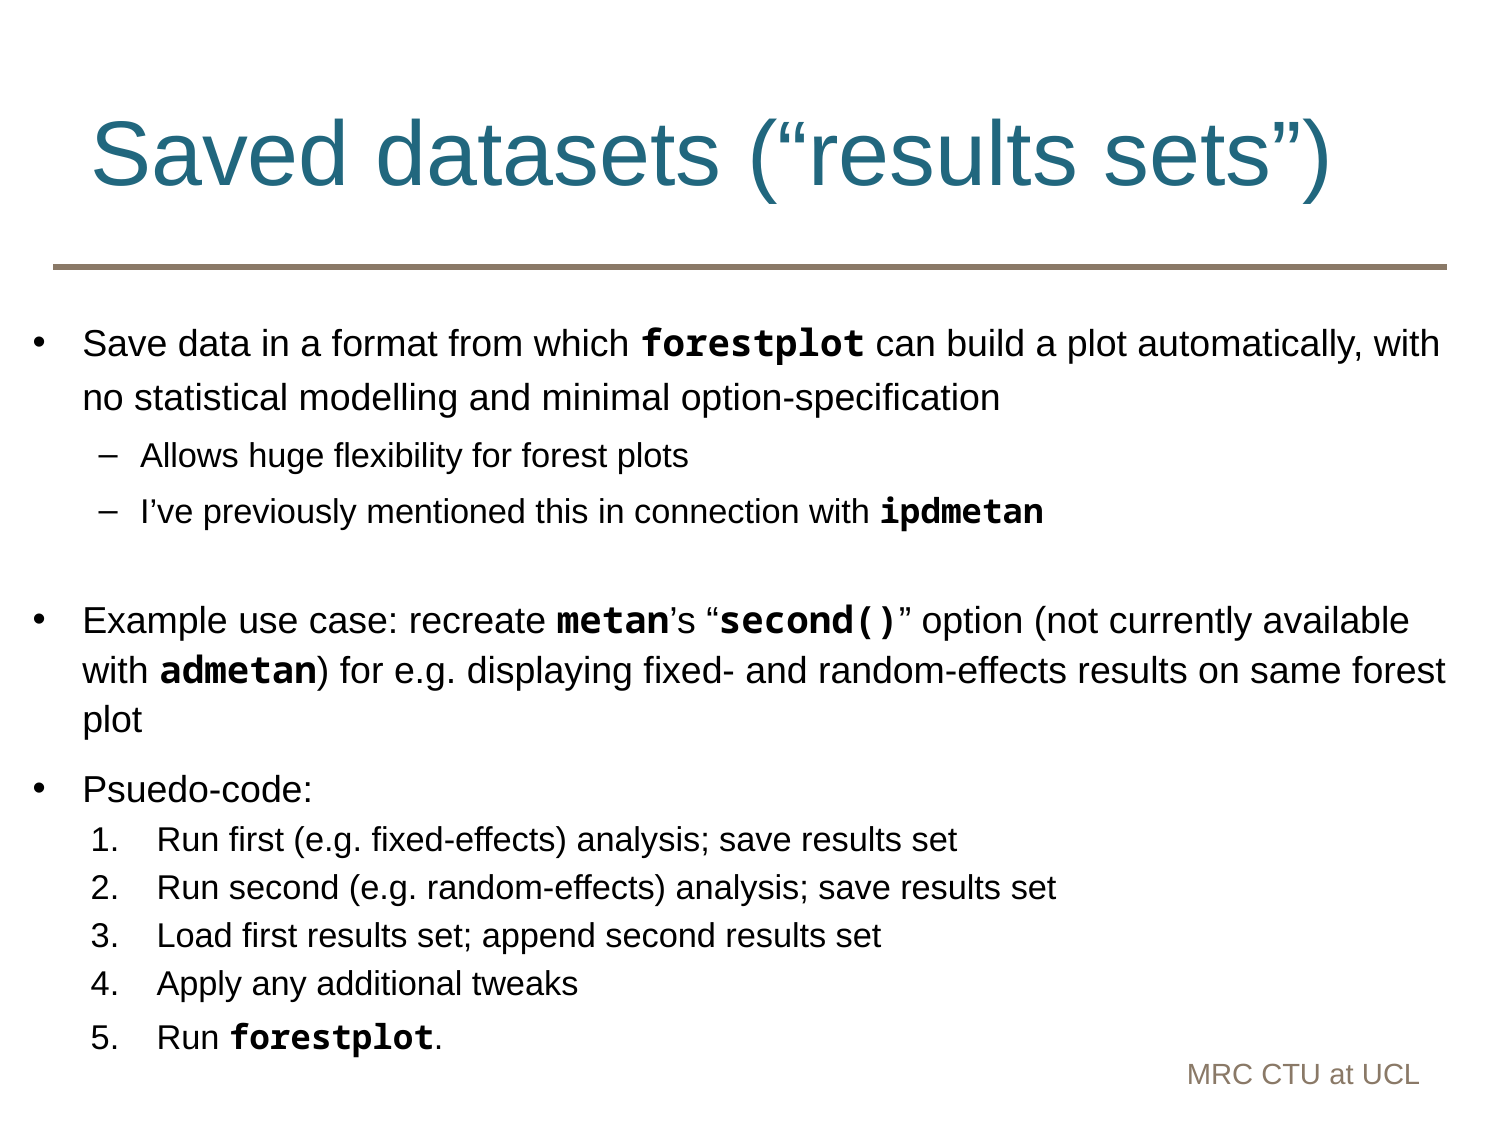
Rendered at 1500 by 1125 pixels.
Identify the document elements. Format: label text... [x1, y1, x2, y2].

title Saved datasets (“results sets”) [75, 54, 1425, 243]
list Save data in a format from which forestplot can build a plot automatically, with no statistical modelling and minimal option-specification Allows huge flexibility for forest plots I’ve previously mentioned this in connection with ipdmetan Example use case: recreate metan’s “second()” option (not currently available with admetan) for e.g. displaying fixed- and random-effects results on same forest plot Psuedo-code: Run first (e.g. fixed-effects) analysis; save results set Run second (e.g. random-effects) analysis; save results set Load first results set; append second results set Apply any additional tweaks Run forestplot. [17, 302, 1489, 1071]
